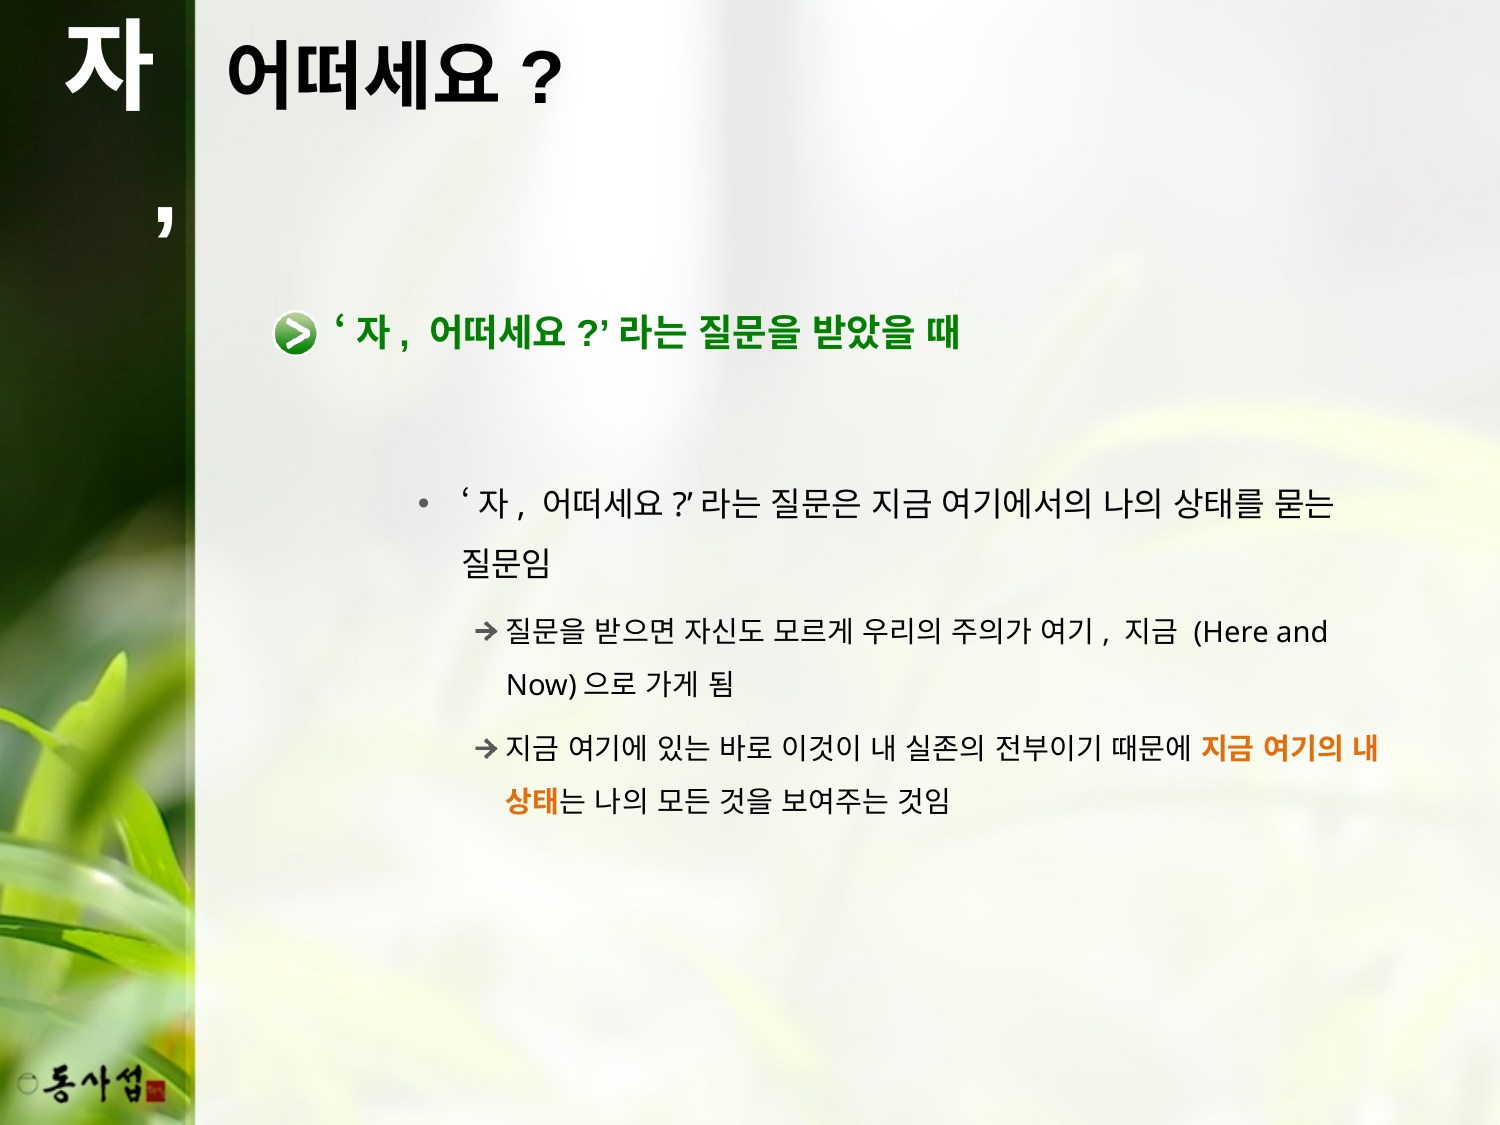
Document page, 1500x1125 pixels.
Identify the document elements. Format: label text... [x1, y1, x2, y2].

text_box ‘자, 어떠세요?’라는 질문은 지금 여기에서의 나의 상태를 묻는 질문임 질문을 받으면 자신도 모르게 우리의 주의가 여기, 지금 (Here and Now)으로 가게 됨 지금 여기에 있는 바로 이것이 내 실존의 전부이기 때문에 지금 여기의 내 상태는 나의 모든 것을 보여주는 것임 [403, 456, 1412, 826]
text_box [265, 300, 980, 366]
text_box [0, 0, 1500, 128]
picture [0, 128, 1500, 1125]
